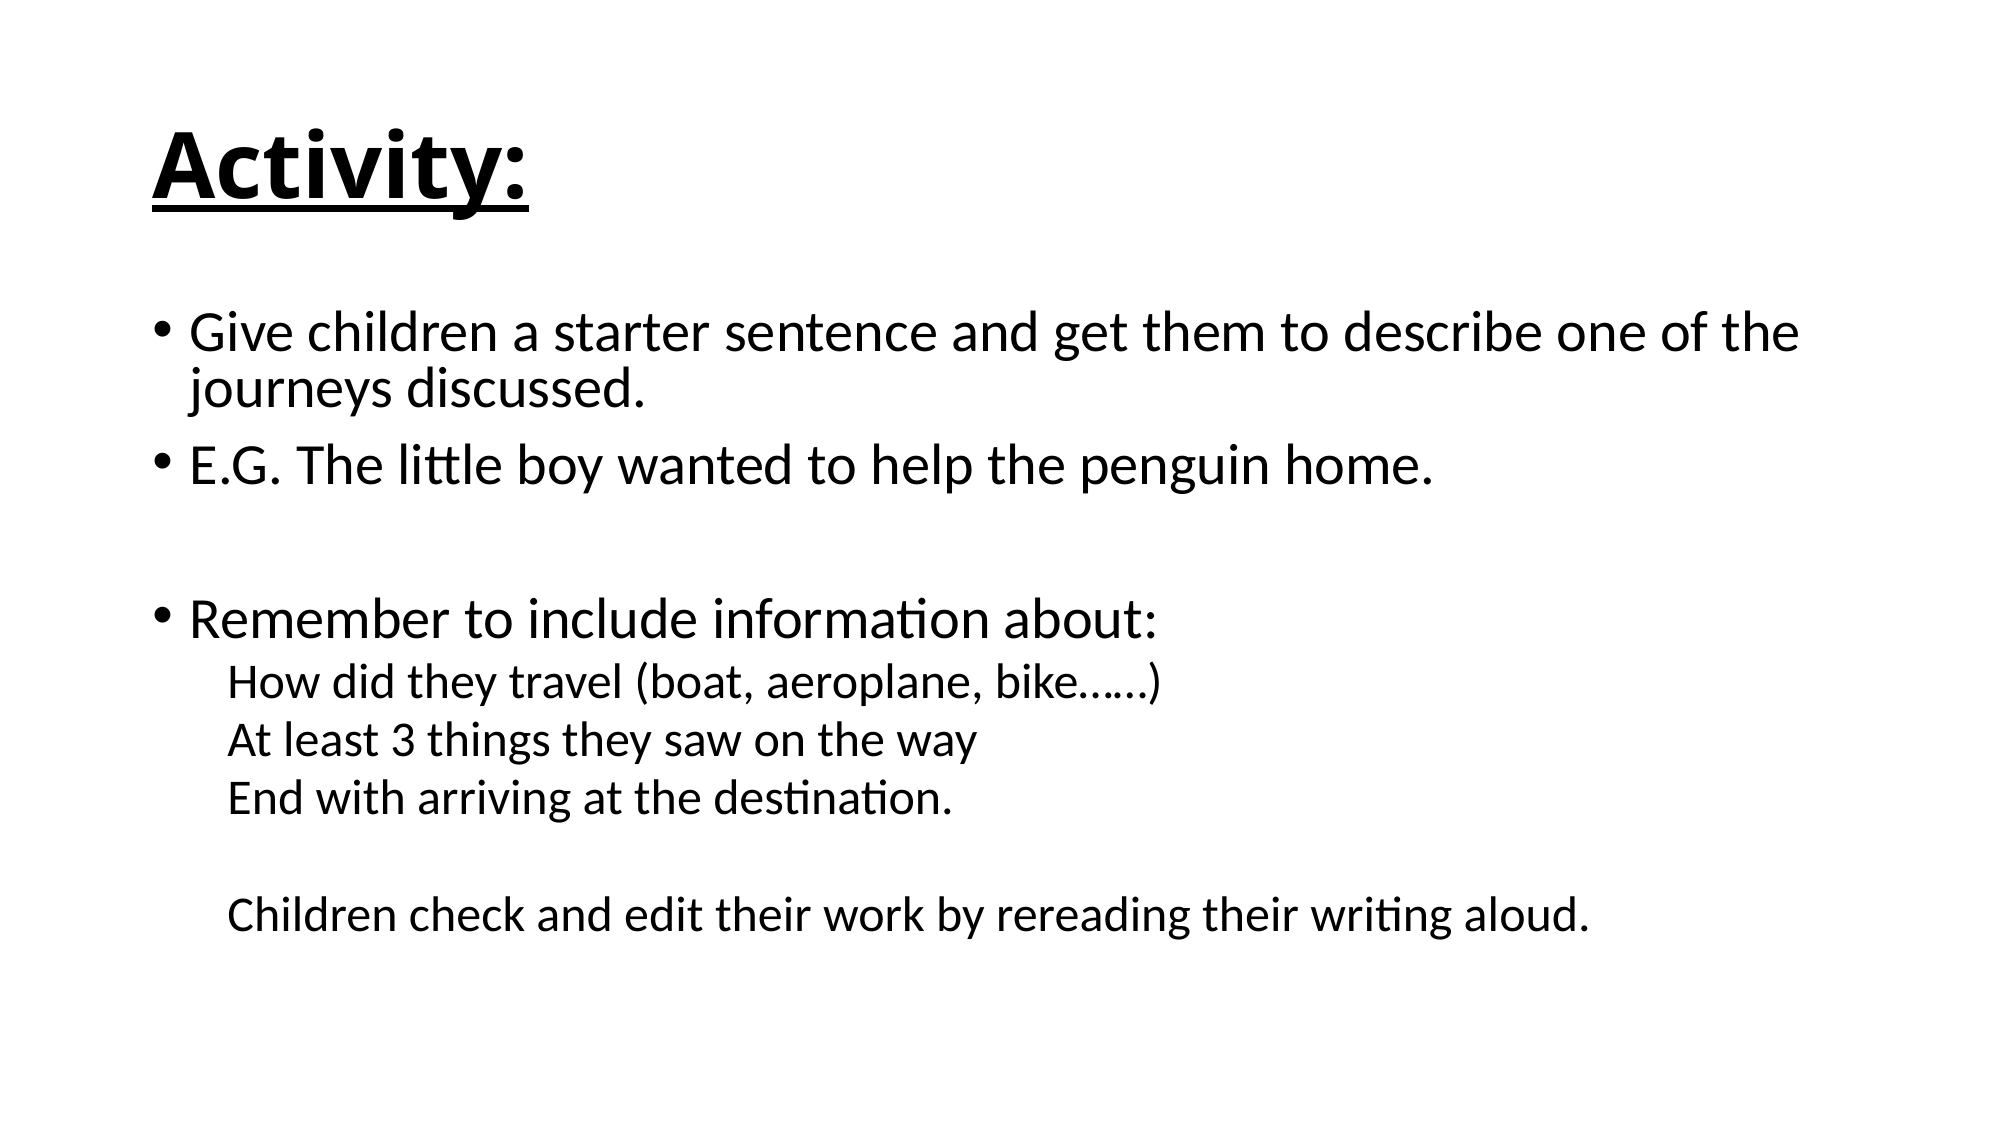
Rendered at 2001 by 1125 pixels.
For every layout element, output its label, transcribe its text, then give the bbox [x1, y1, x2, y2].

list Give children a starter sentence and get them to describe one of the journeys discussed. E.G. The little boy wanted to help the penguin home. Remember to include information about: How did they travel (boat, aeroplane, bike……) At least 3 things they saw on the way End with arriving at the destination. Children check and edit their work by rereading their writing aloud. [137, 299, 1863, 1014]
title Activity: [137, 59, 1863, 278]
